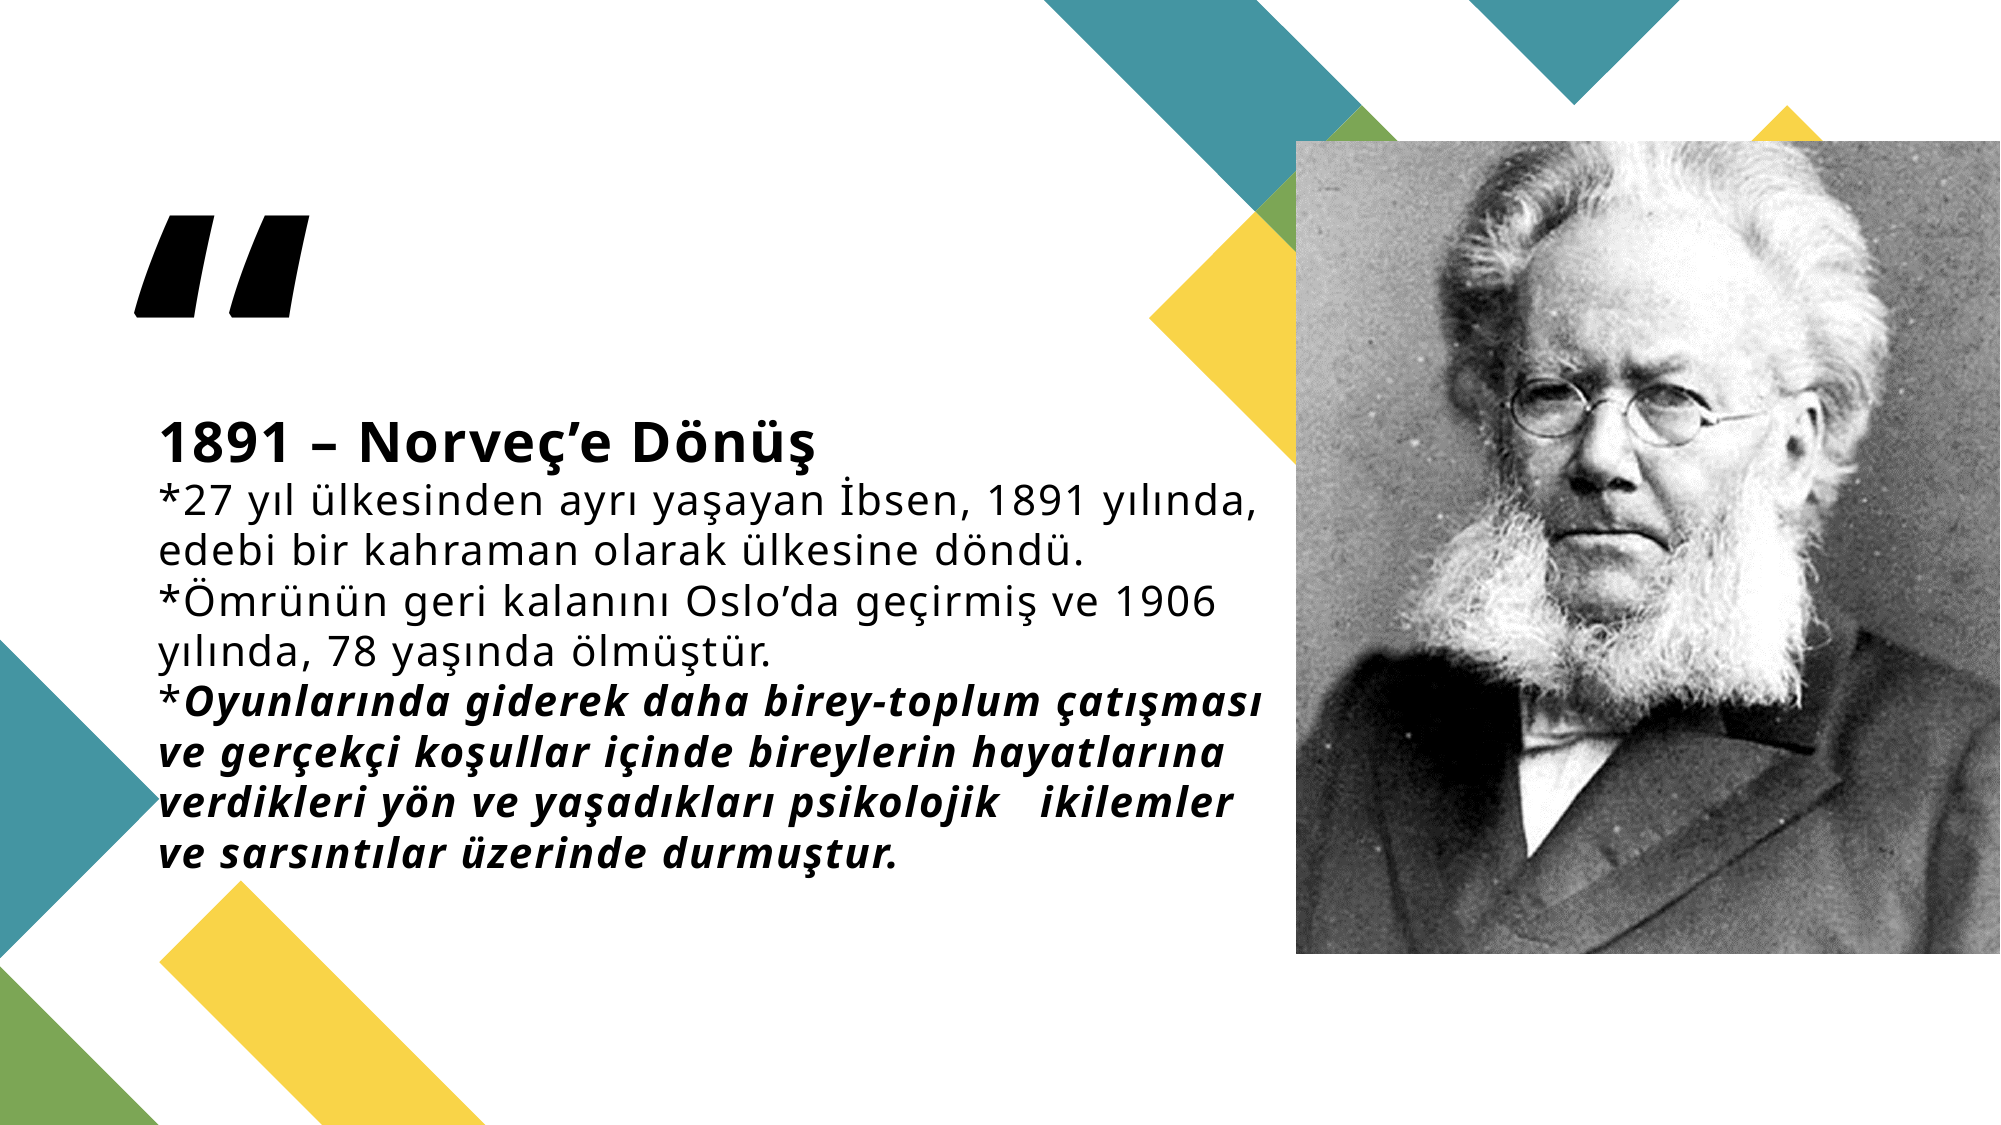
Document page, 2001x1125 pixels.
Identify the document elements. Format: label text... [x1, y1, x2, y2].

picture [1296, 141, 2000, 954]
title 1891 – Norveç’e Dönüş *27 yıl ülkesinden ayrı yaşayan İbsen, 1891 yılında, edebi bir kahraman olarak ülkesine döndü. *Ömrünün geri kalanını Oslo’da geçirmiş ve 1906 yılında, 78 yaşında ölmüştür. *Oyunlarında giderek daha birey-toplum çatışması ve gerçekçi koşullar içinde bireylerin hayatlarına verdikleri yön ve yaşadıkları psikolojik ikilemler ve sarsıntılar üzerinde durmuştur. [158, 406, 1296, 946]
